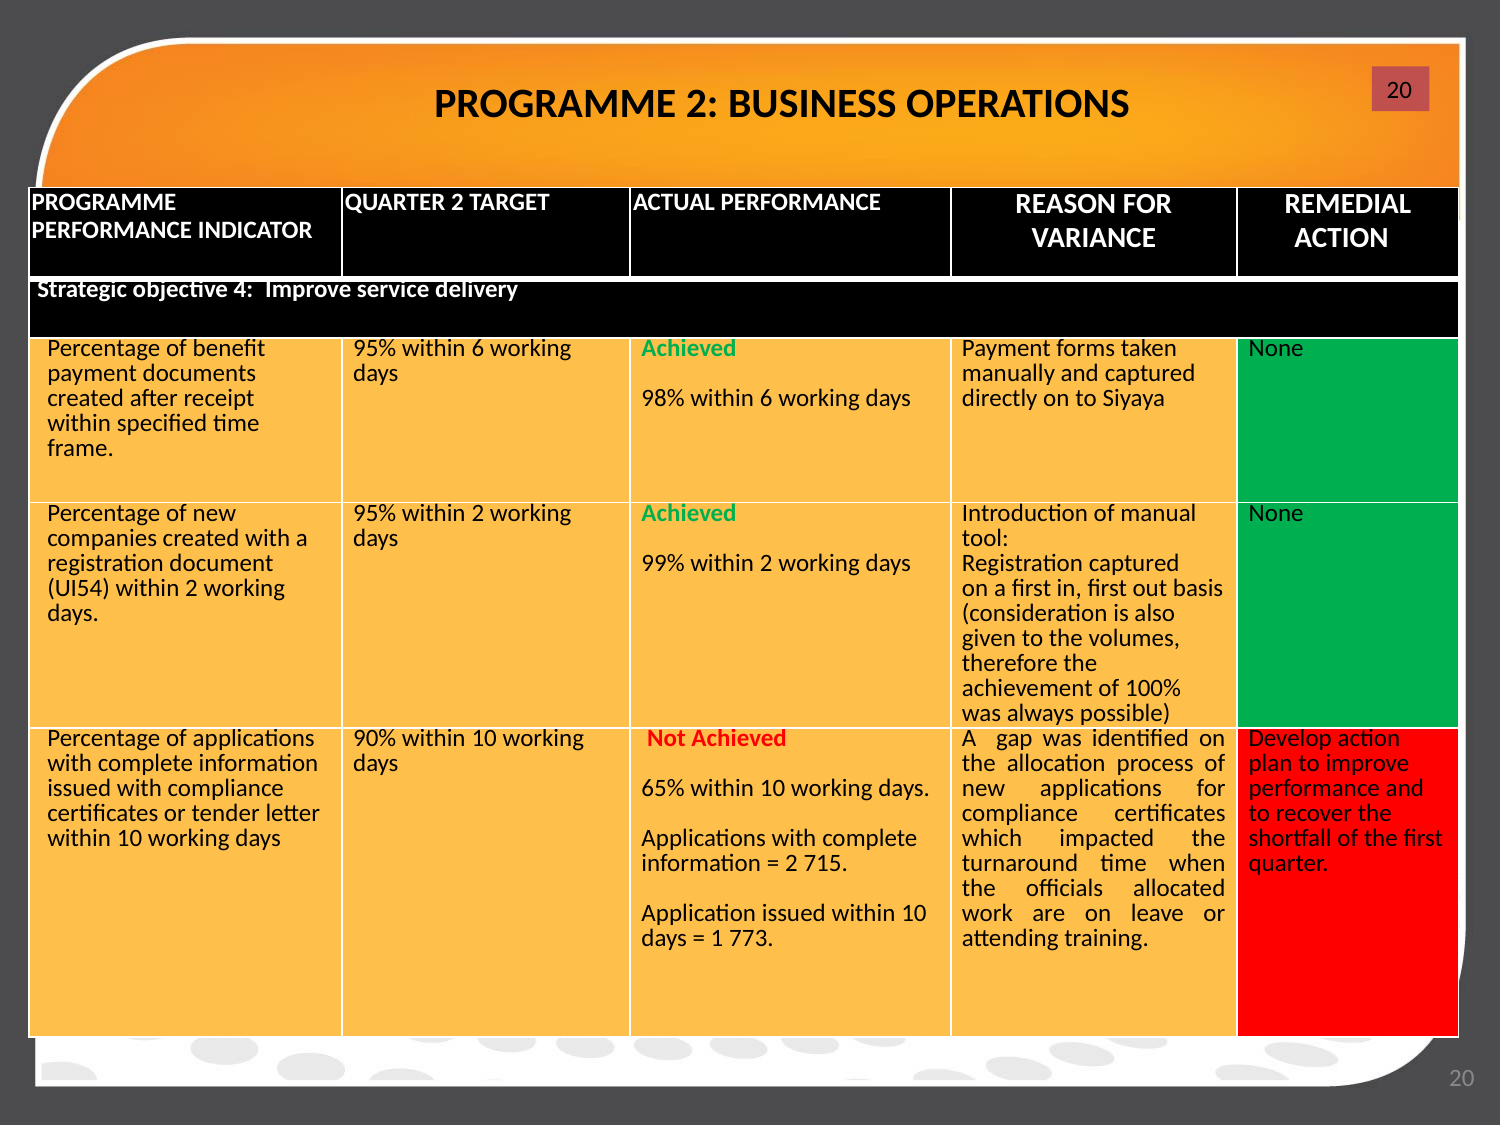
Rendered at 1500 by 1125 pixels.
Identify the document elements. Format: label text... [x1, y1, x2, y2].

table_cell None [1238, 339, 1458, 502]
table_header QUARTER 2 TARGET [343, 188, 629, 276]
table_cell Develop action plan to improve performance and to recover the shortfall of the first quarter. [1238, 729, 1458, 1036]
table_header ACTUAL PERFORMANCE [631, 188, 950, 276]
text_box 20 [1371, 66, 1430, 112]
table_cell Strategic objective 4: Improve service delivery [30, 282, 1458, 337]
table_cell 90% within 10 working days [343, 729, 629, 1036]
table_cell Achieved 99% within 2 working days [631, 503, 950, 727]
title PROGRAMME 2: BUSINESS OPERATIONS [107, 7, 1458, 187]
table_header PROGRAMME PERFORMANCE INDICATOR [30, 188, 341, 276]
table_header REASON FOR VARIANCE [952, 188, 1236, 276]
table_header REMEDIAL ACTION [1238, 188, 1458, 276]
table_cell Percentage of applications with complete information issued with compliance certificates or tender letter within 10 working days [30, 729, 341, 1036]
slide_number 20 [1139, 1046, 1490, 1106]
table_cell Introduction of manual tool: Registration captured on a first in, first out basis (consideration is also given to the volumes, therefore the achievement of 100% was always possible) [952, 503, 1236, 727]
table_cell Not Achieved 65% within 10 working days. Applications with complete information = 2 715. Application issued within 10 days = 1 773. [631, 729, 950, 1036]
table_cell Percentage of new companies created with a registration document (UI54) within 2 working days. [30, 503, 341, 727]
table_cell A gap was identified on the allocation process of new applications for compliance certificates which impacted the turnaround time when the officials allocated work are on leave or attending training. [952, 729, 1236, 1036]
picture [0, 0, 1500, 1125]
table_cell Percentage of benefit payment documents created after receipt within specified time frame. [30, 339, 341, 502]
table_cell Payment forms taken manually and captured directly on to Siyaya [952, 339, 1236, 502]
table_cell 95% within 6 working days [343, 339, 629, 502]
table_cell 95% within 2 working days [343, 503, 629, 727]
table_cell None [1238, 503, 1458, 727]
table_cell Achieved 98% within 6 working days [631, 339, 950, 502]
